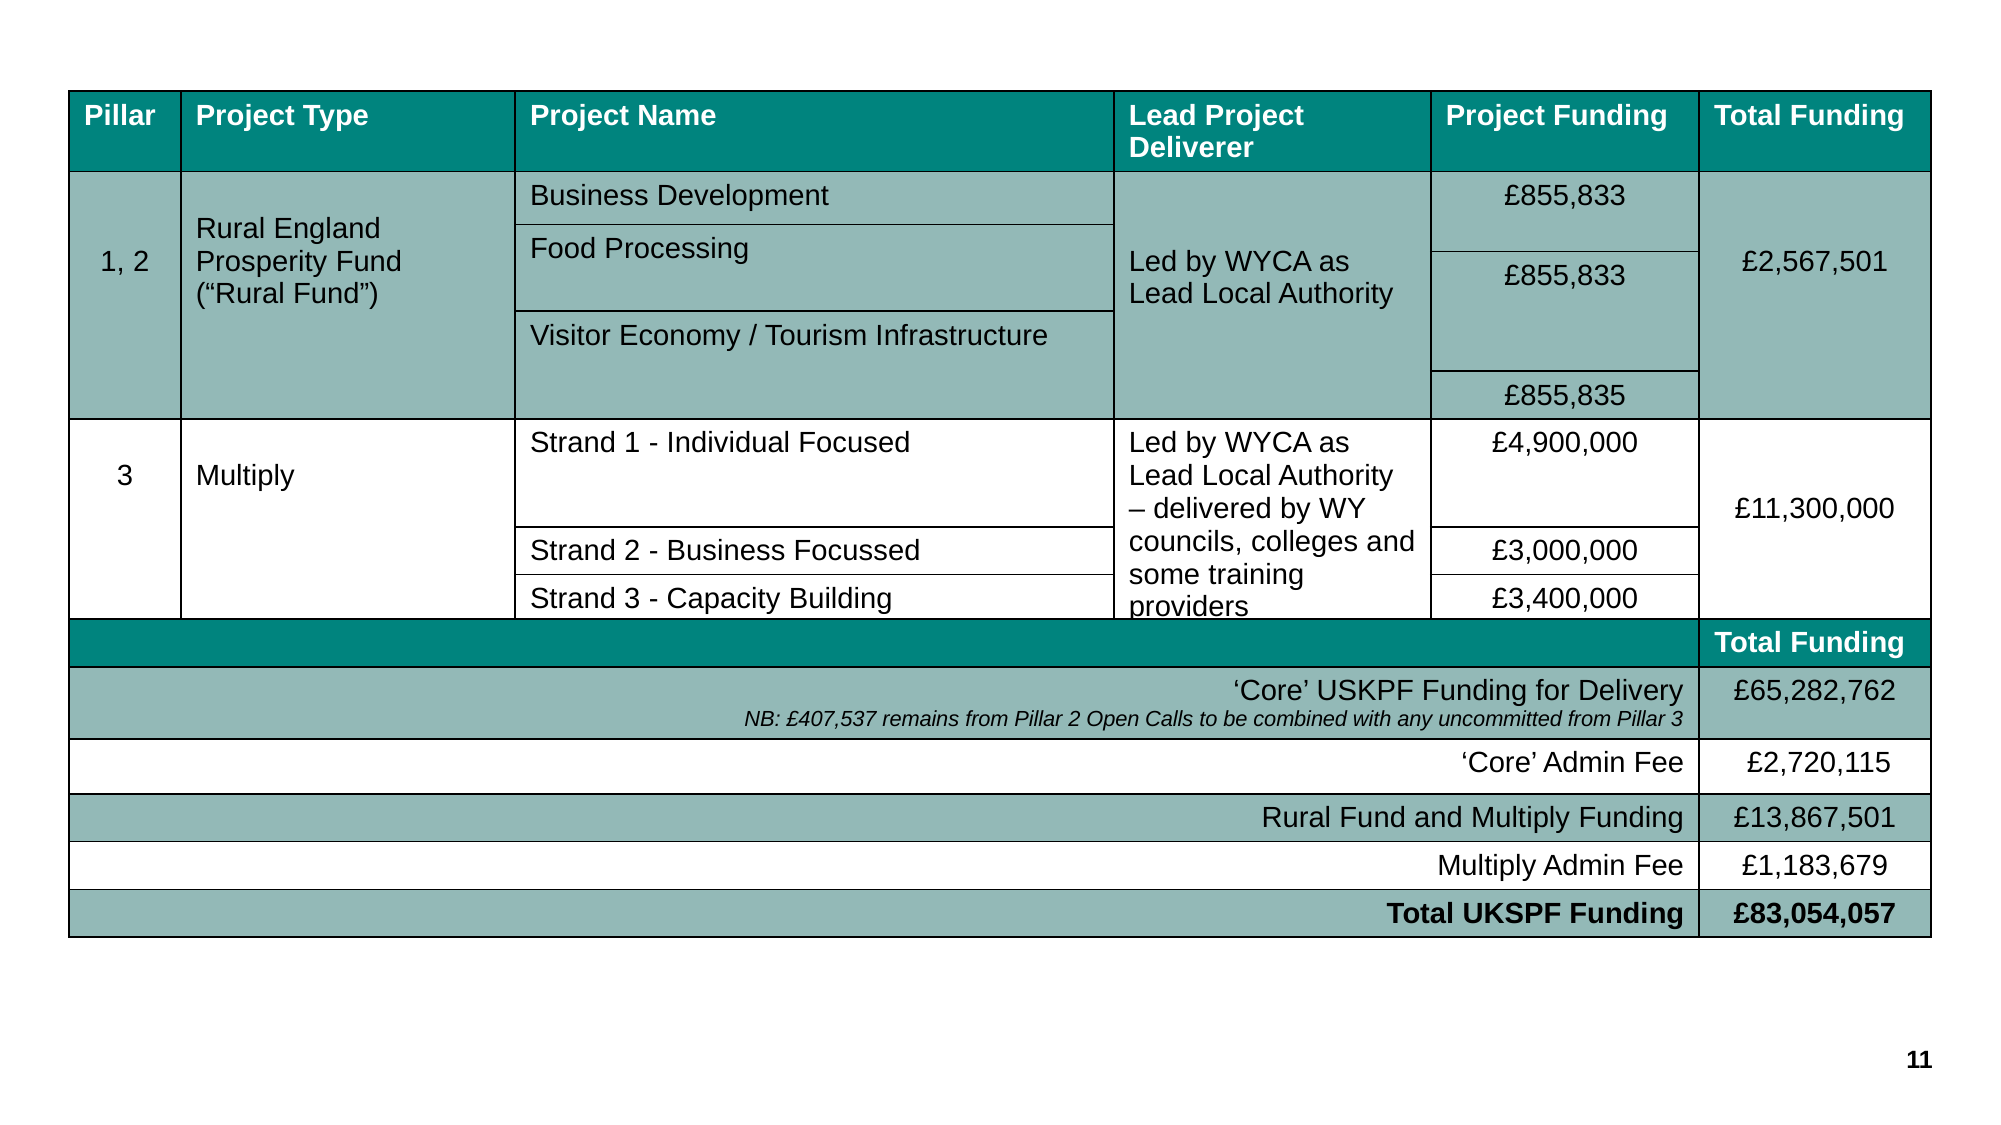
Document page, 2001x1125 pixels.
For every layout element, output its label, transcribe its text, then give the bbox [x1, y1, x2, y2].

table_cell 3 [70, 420, 180, 618]
table_cell £2,567,501 [1700, 172, 1930, 418]
table_cell Strand 1 - Individual Focused [516, 420, 1113, 526]
table_cell Food Processing [516, 225, 1113, 310]
table_cell £65,282,762 [1700, 668, 1930, 738]
table_cell £3,000,000 [1432, 528, 1698, 574]
table_cell £855,833 [1432, 252, 1698, 370]
table_cell Led by WYCA as Lead Local Authority [1115, 172, 1430, 418]
table_cell 1, 2 [70, 172, 180, 418]
table_header Project Name [516, 92, 1113, 171]
table_cell £855,835 [1432, 372, 1698, 418]
table_cell ‘Core’ USKPF Funding for Delivery NB: £407,537 remains from Pillar 2 Open Calls to be combined with any uncommitted from Pillar 3 [70, 668, 1698, 738]
table_cell £855,833 [1432, 172, 1698, 251]
table_cell Strand 3 - Capacity Building [516, 575, 1113, 618]
table_cell Multiply Admin Fee [70, 842, 1698, 889]
table_cell ‘Core’ Admin Fee [70, 740, 1698, 793]
table_cell £4,900,000 [1432, 420, 1698, 526]
table_header Total Funding [1700, 620, 1930, 666]
table_cell £2,720,115 [1700, 740, 1930, 793]
table_cell Business Development [516, 172, 1113, 224]
table_header Pillar [70, 92, 180, 171]
table_header Total Funding [1700, 92, 1930, 171]
table_header Lead Project Deliverer [1115, 92, 1430, 171]
table_cell Rural Fund and Multiply Funding [70, 795, 1698, 841]
table_header Project Funding [1432, 92, 1698, 171]
table_header Project Type [182, 92, 514, 171]
table_cell Multiply [182, 420, 514, 618]
table_cell £3,400,000 [1432, 575, 1698, 618]
table_cell Strand 2 - Business Focussed [516, 528, 1113, 574]
table_cell Led by WYCA as Lead Local Authority – delivered by WY councils, colleges and some training providers [1115, 420, 1430, 618]
table_cell £11,300,000 [1700, 420, 1930, 618]
table_cell £83,054,057 [1700, 890, 1930, 936]
table_header [70, 620, 1698, 666]
table_cell £13,867,501 [1700, 795, 1930, 841]
table_cell Rural England Prosperity Fund (“Rural Fund”) [182, 172, 514, 418]
table_cell £1,183,679 [1700, 842, 1930, 889]
table_cell Total UKSPF Funding [70, 890, 1698, 936]
table_cell Visitor Economy / Tourism Infrastructure [516, 312, 1113, 418]
